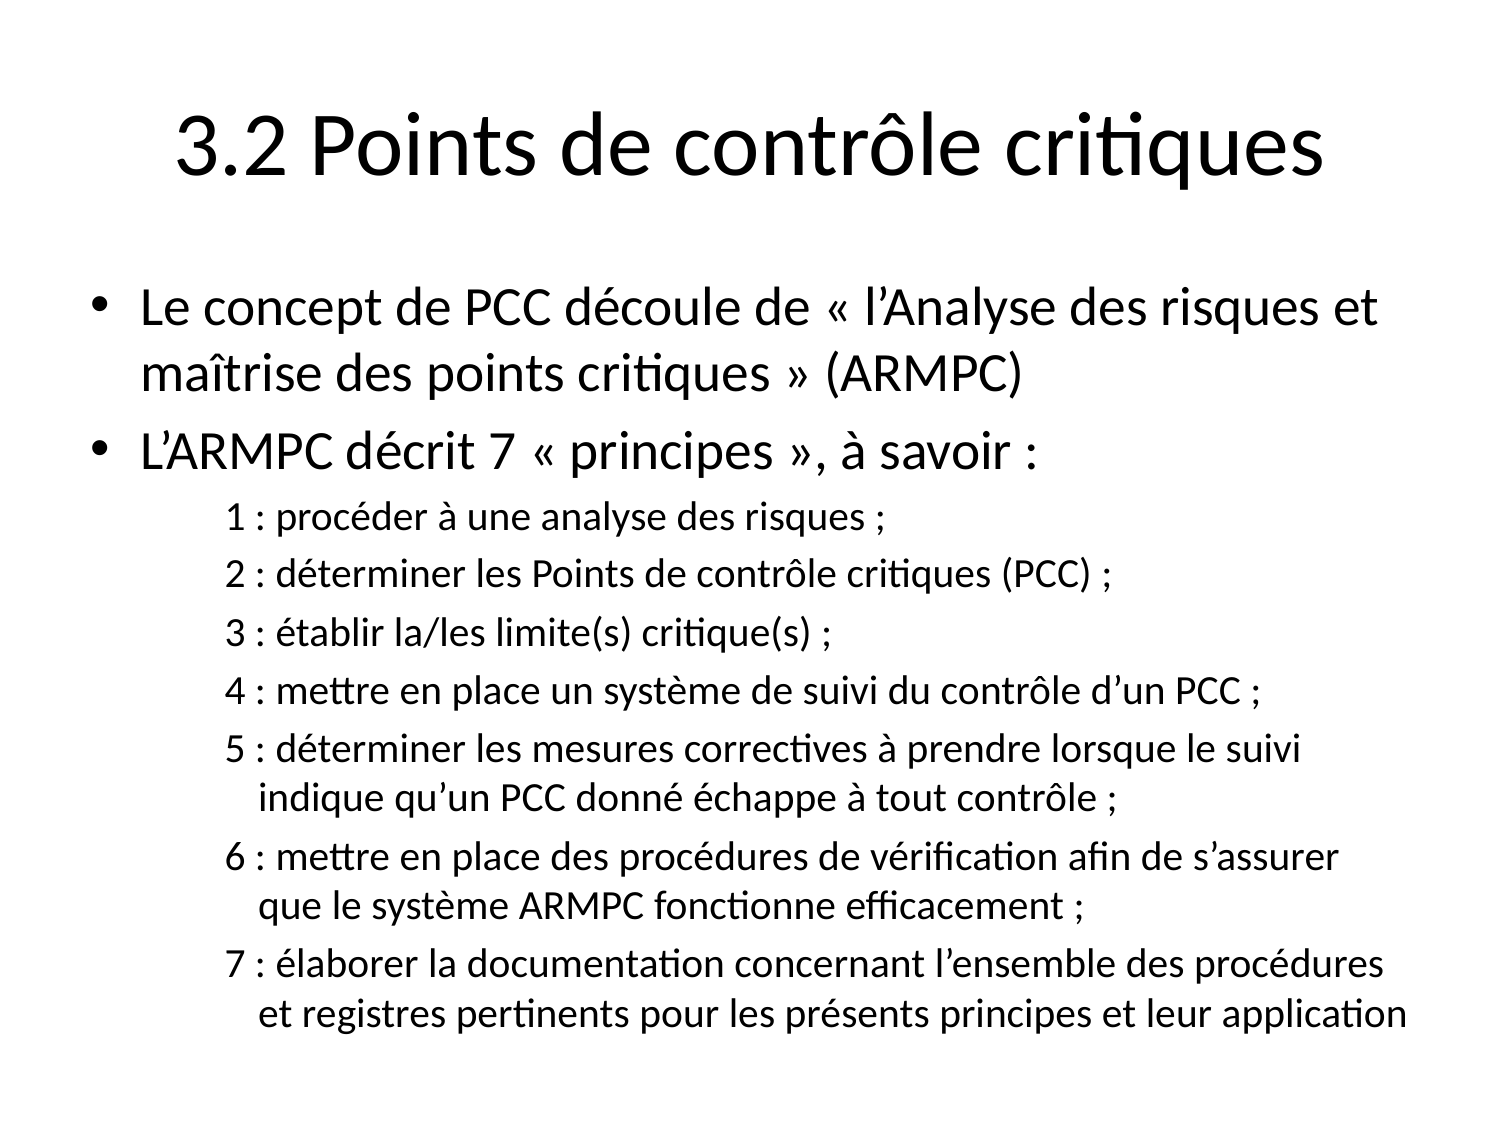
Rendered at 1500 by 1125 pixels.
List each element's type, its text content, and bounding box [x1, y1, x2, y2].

list Le concept de PCC découle de « l’Analyse des risques et maîtrise des points critiques » (ARMPC) L’ARMPC décrit 7 « principes », à savoir : 1 : procéder à une analyse des risques ; 2 : déterminer les Points de contrôle critiques (PCC) ; 3 : établir la/les limite(s) critique(s) ; 4 : mettre en place un système de suivi du contrôle d’un PCC ; 5 : déterminer les mesures correctives à prendre lorsque le suivi indique qu’un PCC donné échappe à tout contrôle ; 6 : mettre en place des procédures de vérification afin de s’assurer que le système ARMPC fonctionne efficacement ; 7 : élaborer la documentation concernant l’ensemble des procédures et registres pertinents pour les présents principes et leur application [75, 262, 1425, 1055]
title 3.2 Points de contrôle critiques [75, 45, 1425, 233]
